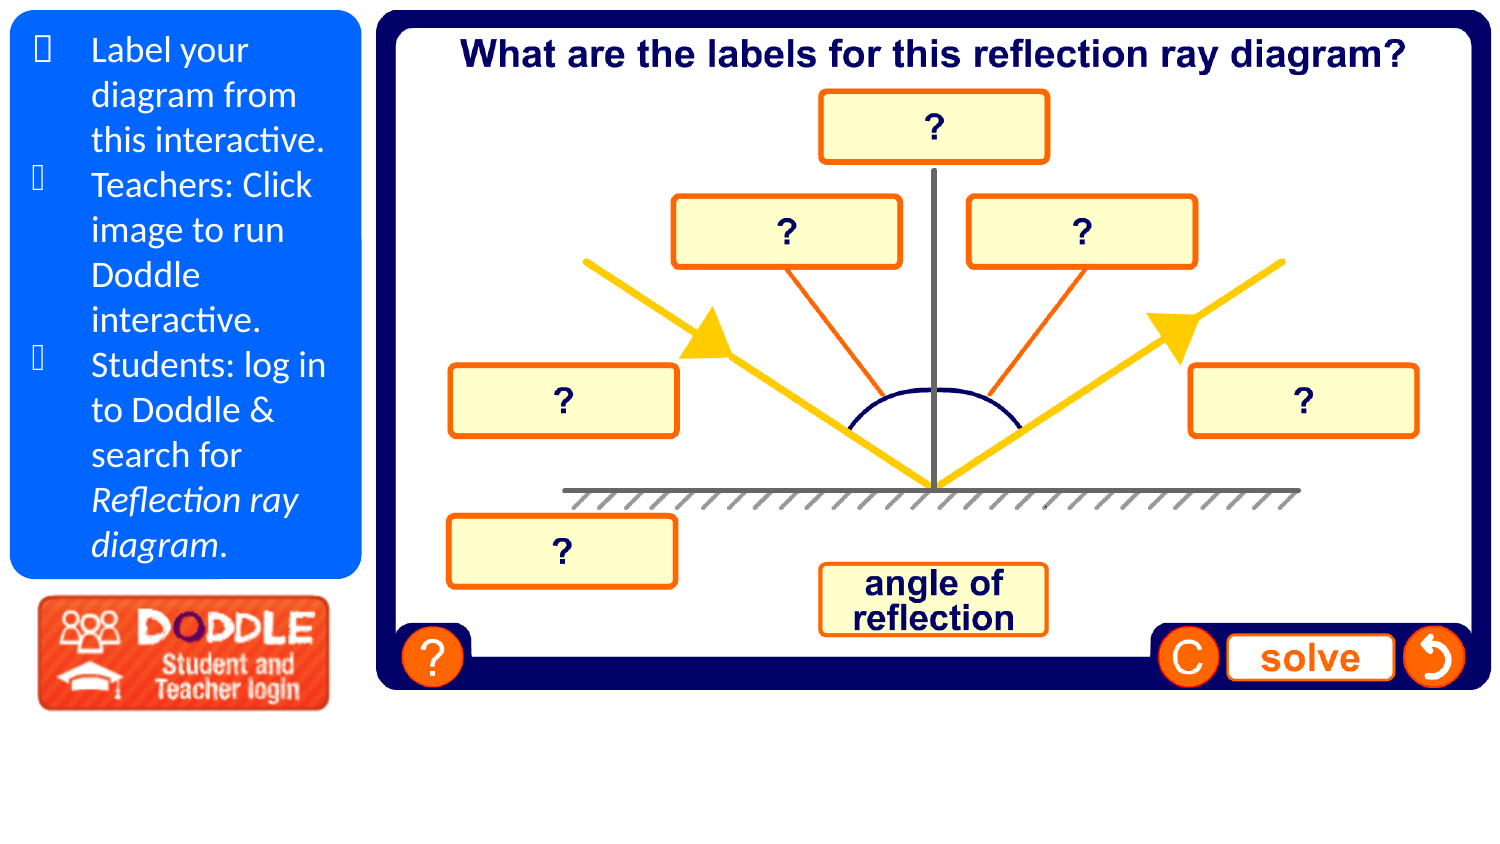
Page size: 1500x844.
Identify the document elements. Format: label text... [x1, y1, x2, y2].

text_box  Label your diagram from this interactive. Teachers: Click image to run Doddle interactive. Students: log in to Doddle & search for Reflection ray diagram. [9, 10, 361, 580]
picture [30, 587, 337, 721]
picture [366, 10, 1500, 690]
